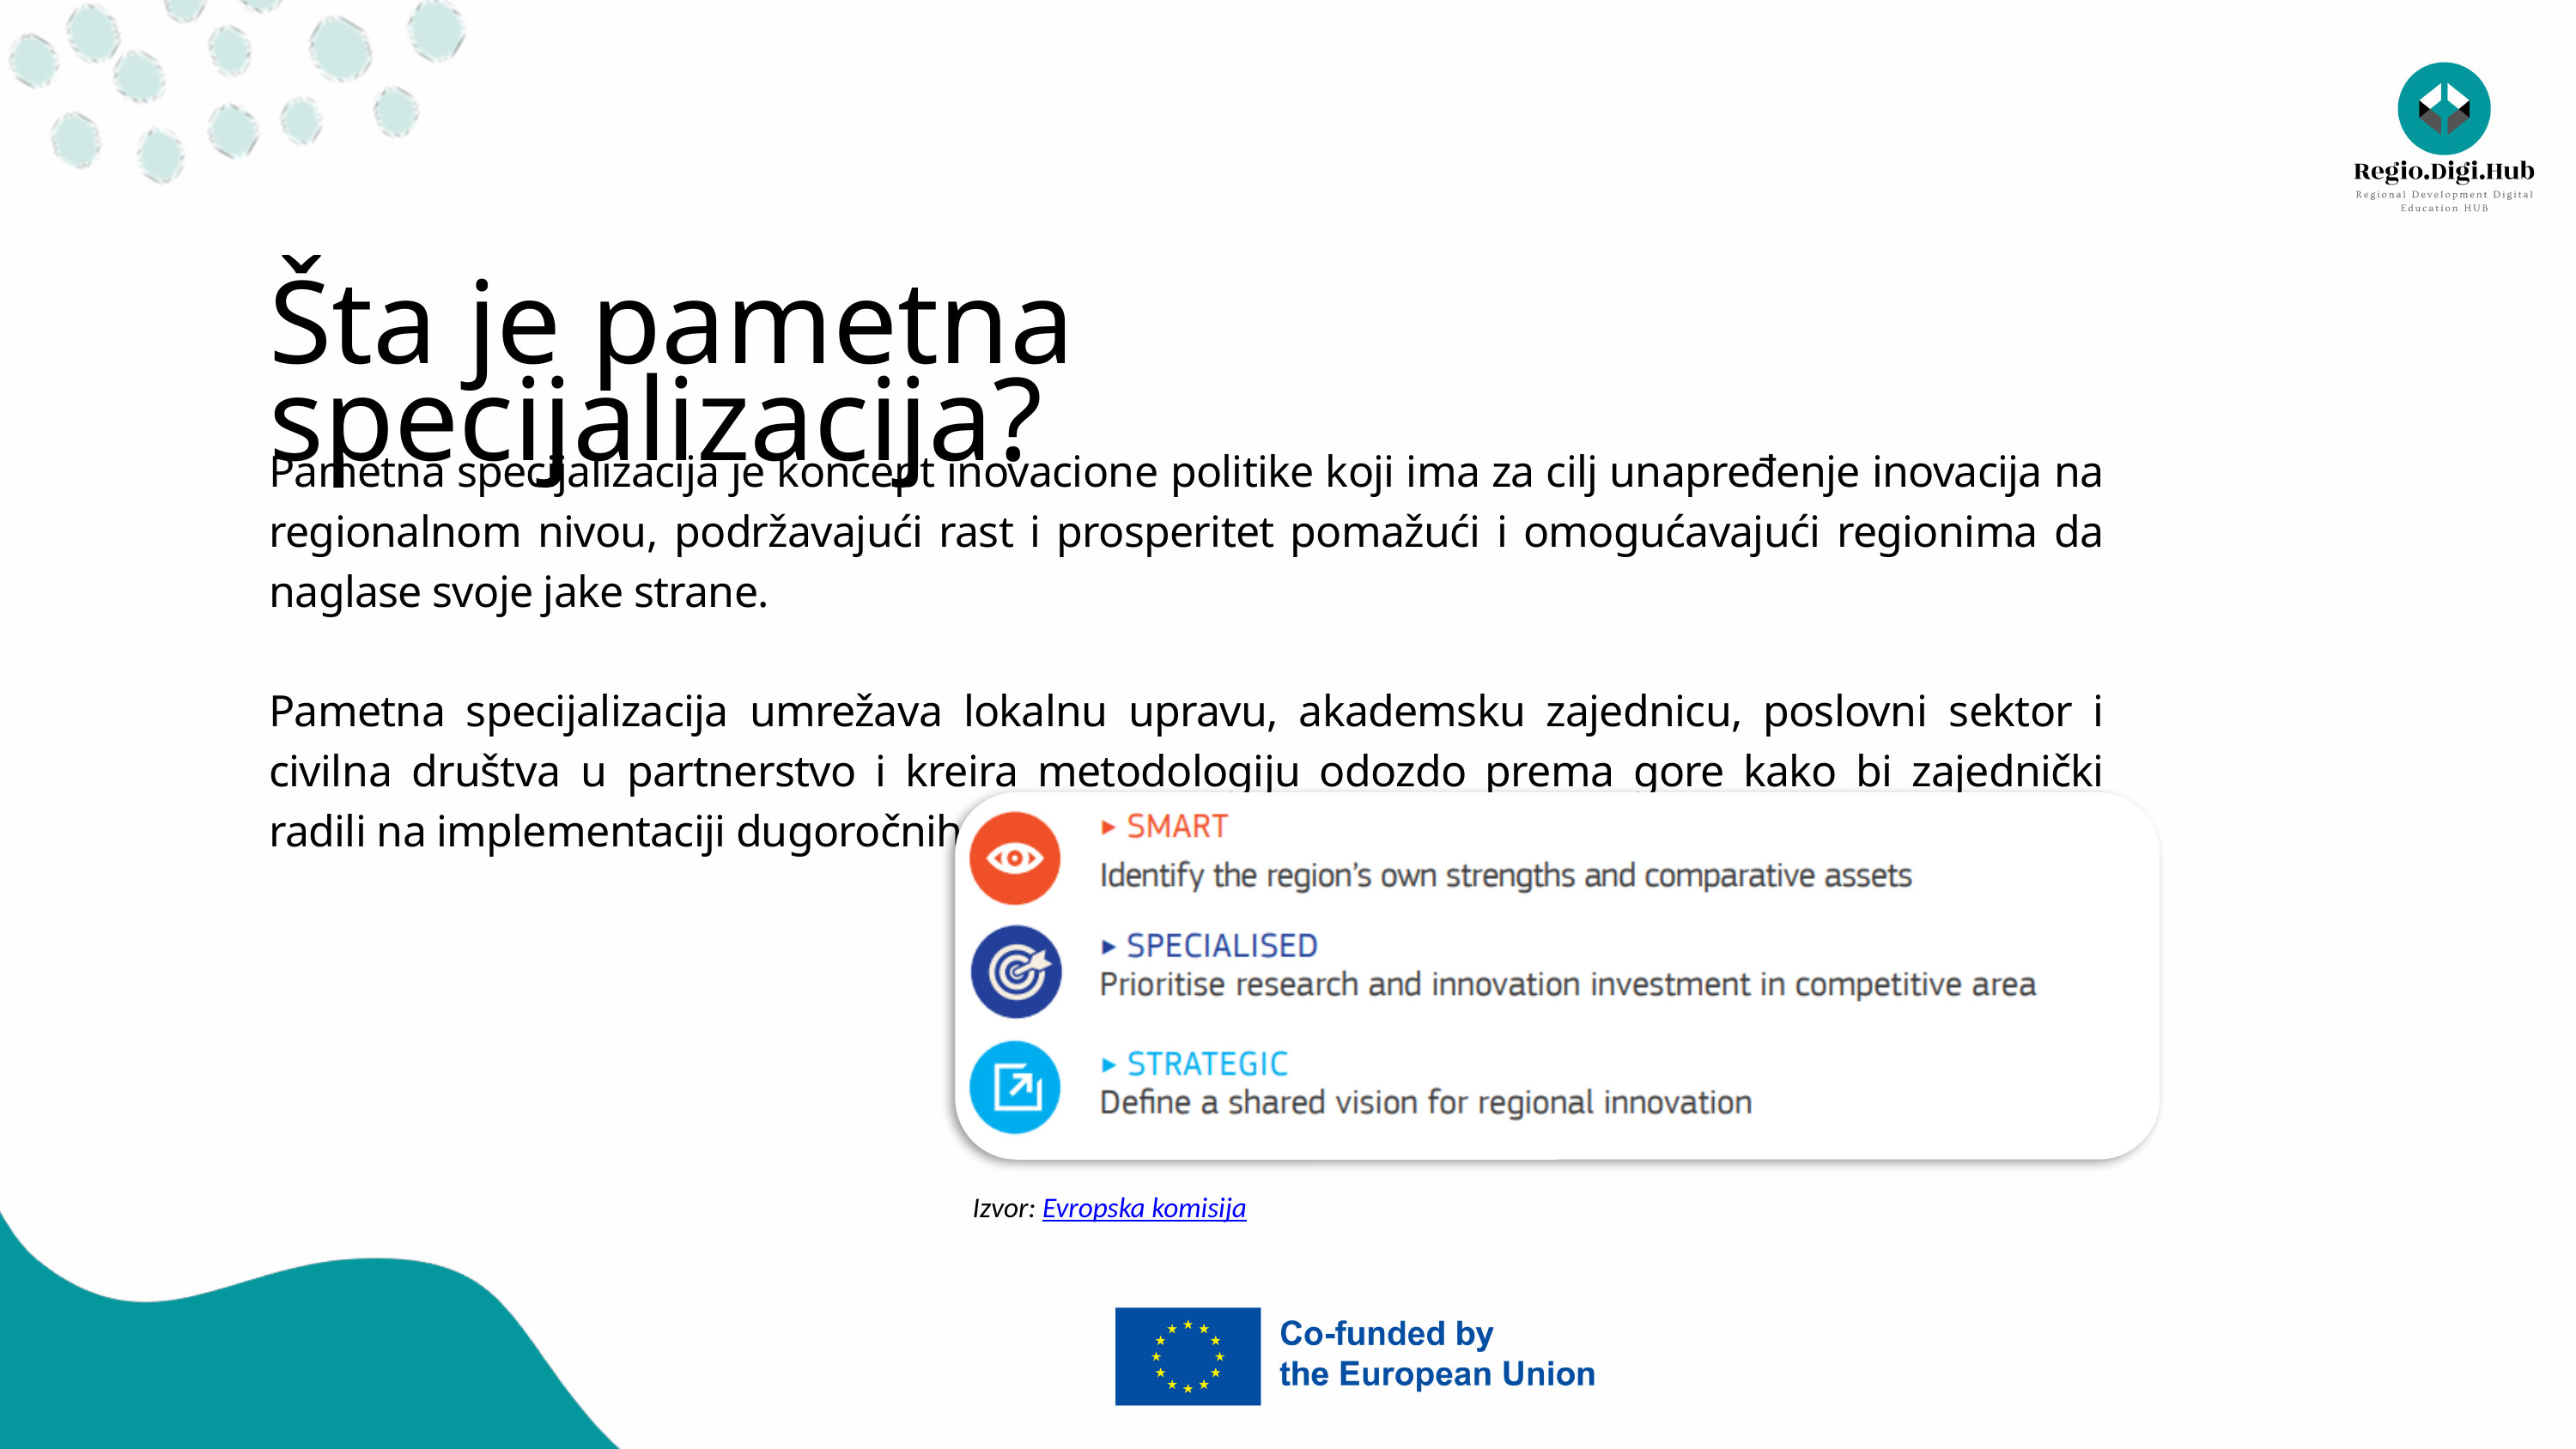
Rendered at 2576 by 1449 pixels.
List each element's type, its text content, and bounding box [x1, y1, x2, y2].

text_box Šta je pametna specijalizacija? [269, 288, 1868, 484]
picture [1108, 1301, 1631, 1412]
picture [955, 791, 2160, 1160]
text_box Pametna specijalizacija je koncept inovacione politike koji ima za cilj unapređenje inovacija na regionalnom nivou, podržavajući rast i prosperitet pomažući i omogućavajući regionima da naglase svoje jake strane. Pametna specijalizacija umrežava lokalnu upravu, akademsku zajednicu, poslovni sektor i civilna društva u partnerstvo i kreira metodologiju odozdo prema gore kako bi zajednički radili na implementaciji dugoročnih ciljeva rasta koji se finansiraju iz fondova EU. [269, 435, 2104, 856]
picture [2312, 0, 2576, 264]
text_box Izvor: Evropska komisija [959, 1182, 1261, 1230]
picture [0, 0, 489, 288]
picture [0, 1069, 1030, 1449]
